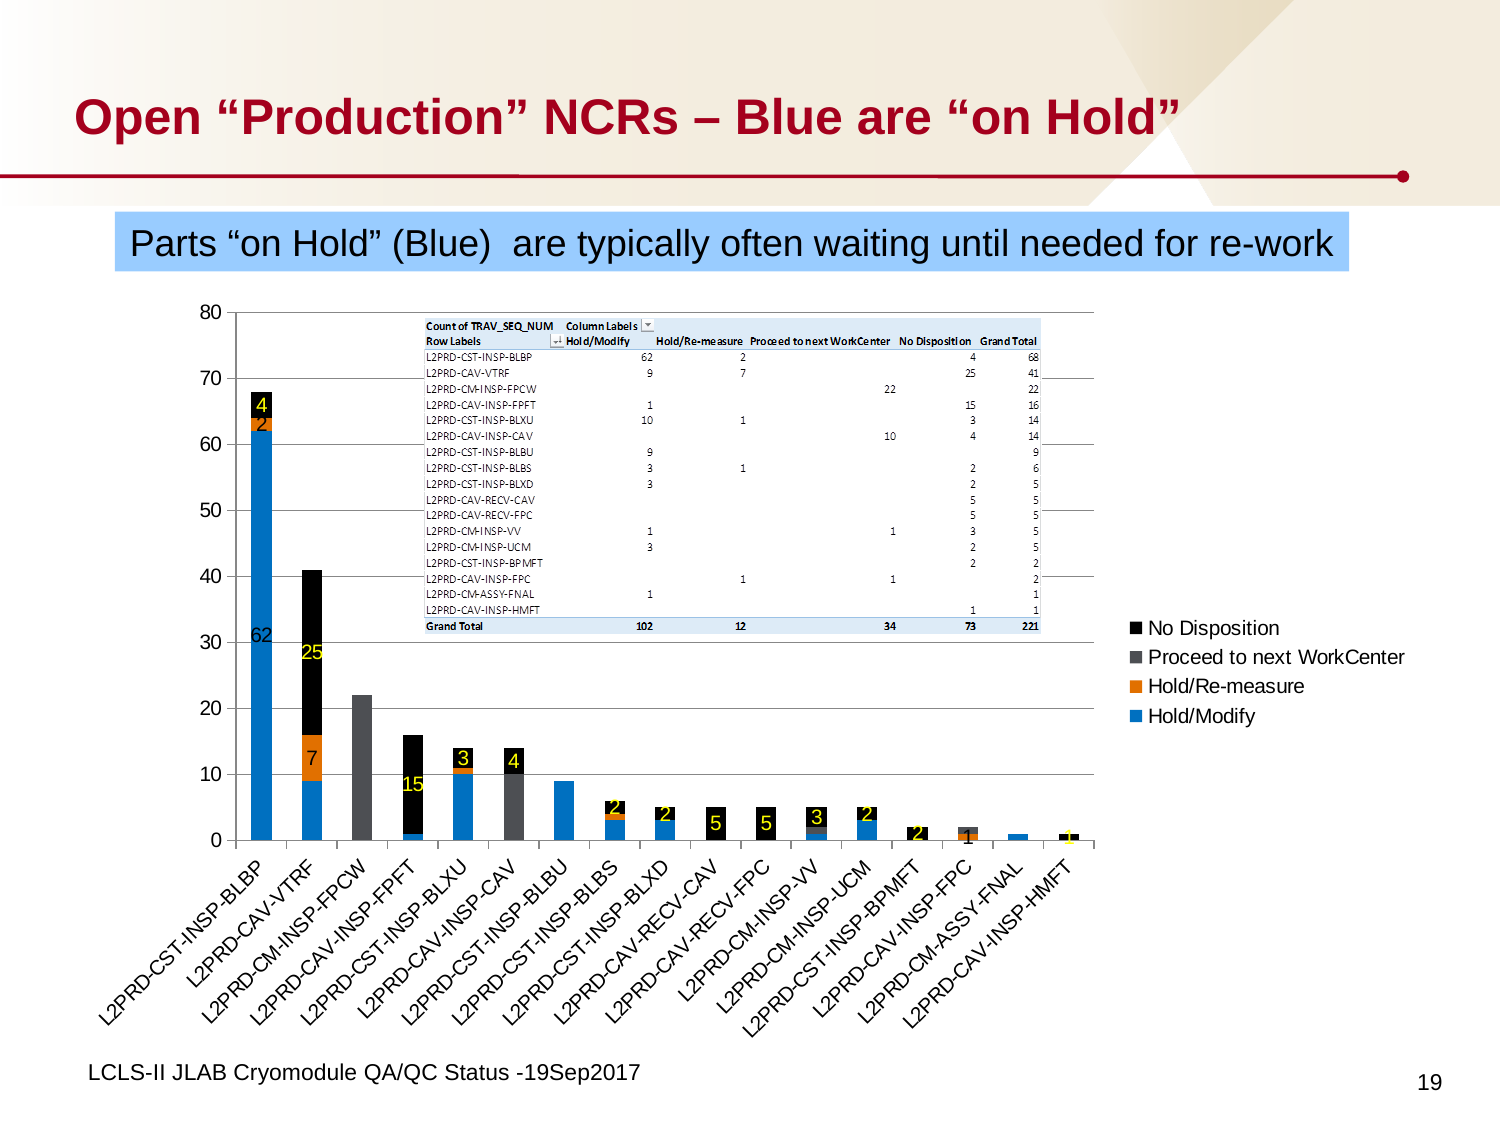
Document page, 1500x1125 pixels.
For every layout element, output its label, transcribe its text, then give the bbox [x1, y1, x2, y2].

picture [0, 0, 1500, 206]
slide_number 19 [1405, 1036, 1458, 1125]
title Open “Production” NCRs – Blue are “on Hold” [74, 21, 1404, 145]
picture [423, 316, 1043, 636]
text_box Parts “on Hold” (Blue) are typically often waiting until needed for re-work [114, 211, 1350, 272]
footer LCLS-II JLAB Cryomodule QA/QC Status -19Sep2017 [73, 1067, 750, 1102]
chart [68, 285, 1424, 1059]
